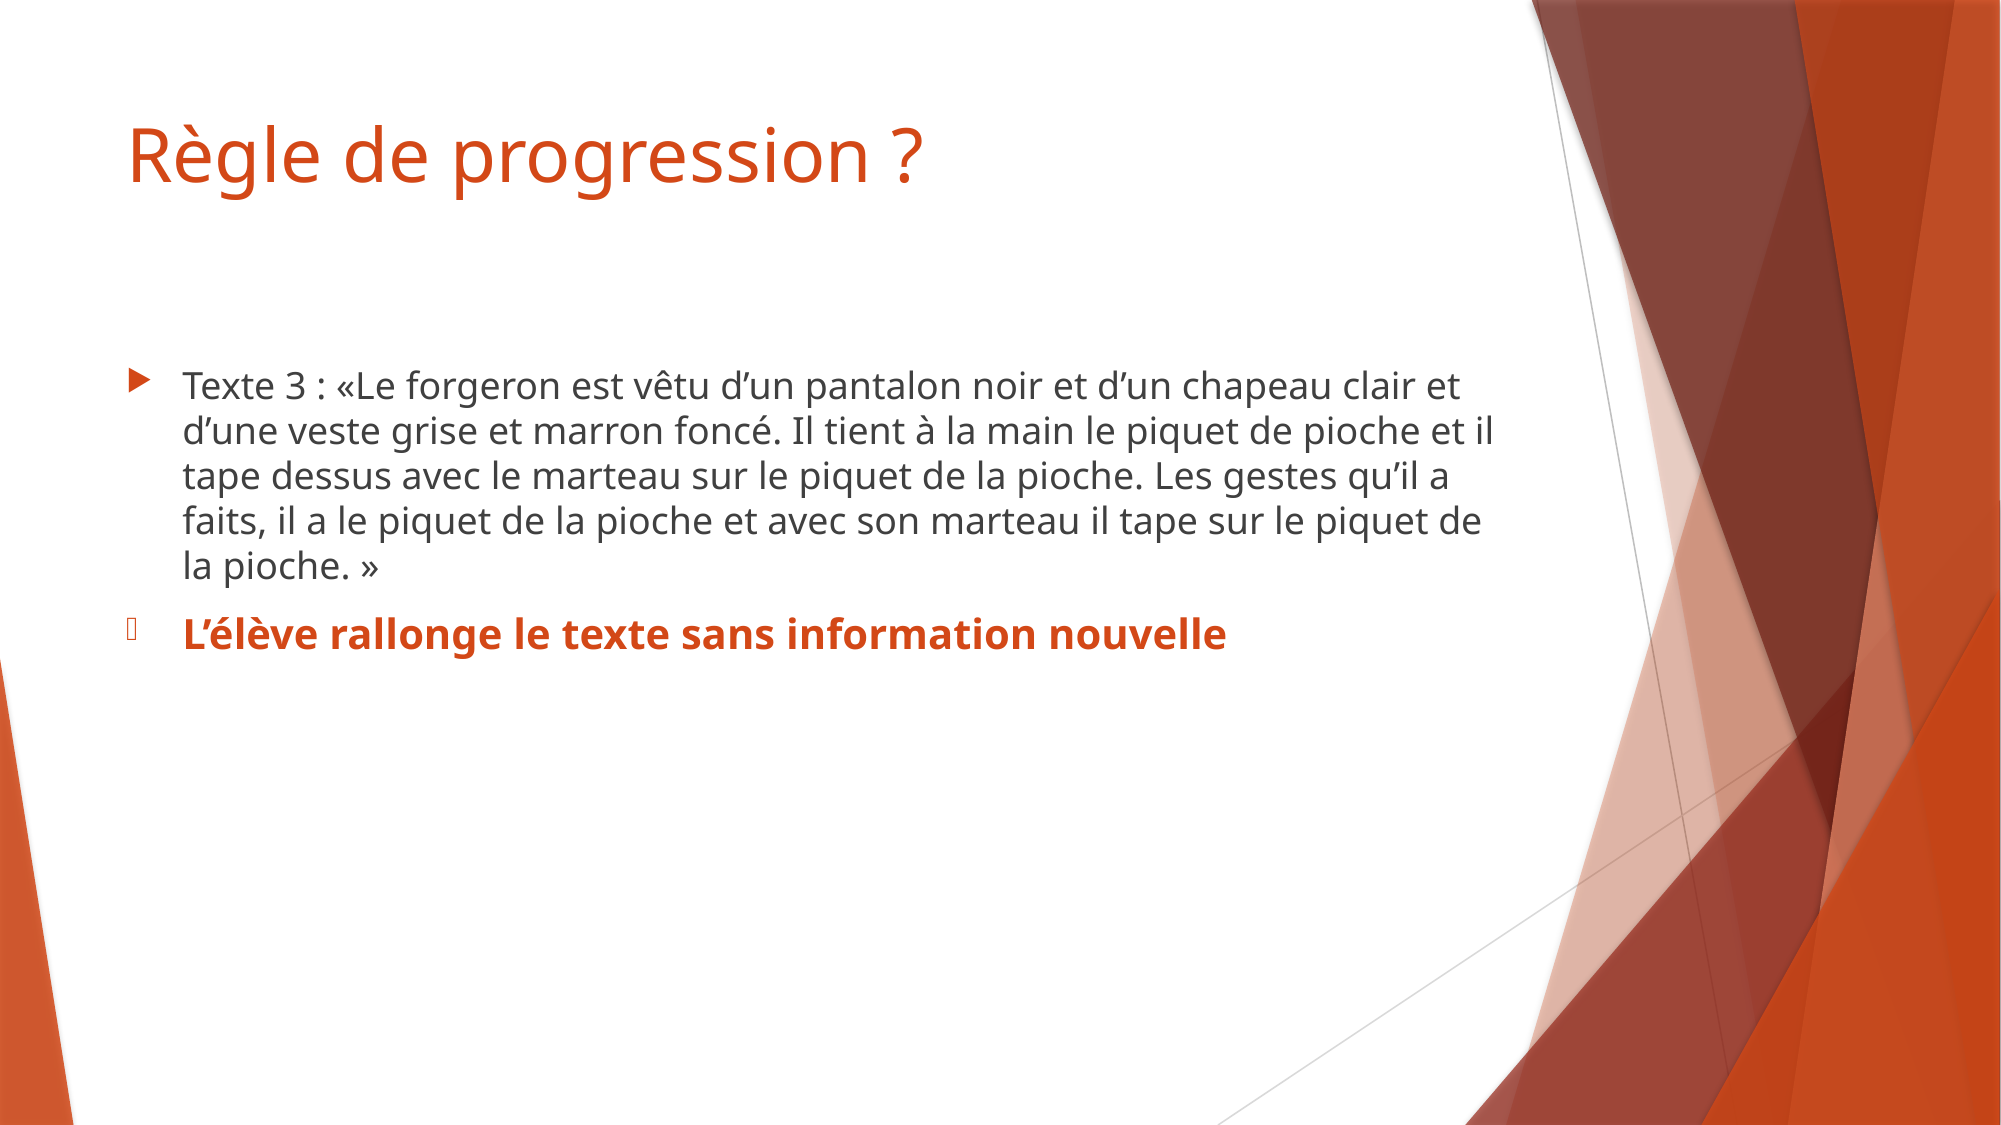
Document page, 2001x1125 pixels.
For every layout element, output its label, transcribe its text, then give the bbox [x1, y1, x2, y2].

title Règle de progression ? [111, 99, 1522, 317]
list Texte 3 : «Le forgeron est vêtu d’un pantalon noir et d’un chapeau clair et d’une veste grise et marron foncé. Il tient à la main le piquet de pioche et il tape dessus avec le marteau sur le piquet de la pioche. Les gestes qu’il a faits, il a le piquet de la pioche et avec son marteau il tape sur le piquet de la pioche. » L’élève rallonge le texte sans information nouvelle [111, 354, 1522, 992]
